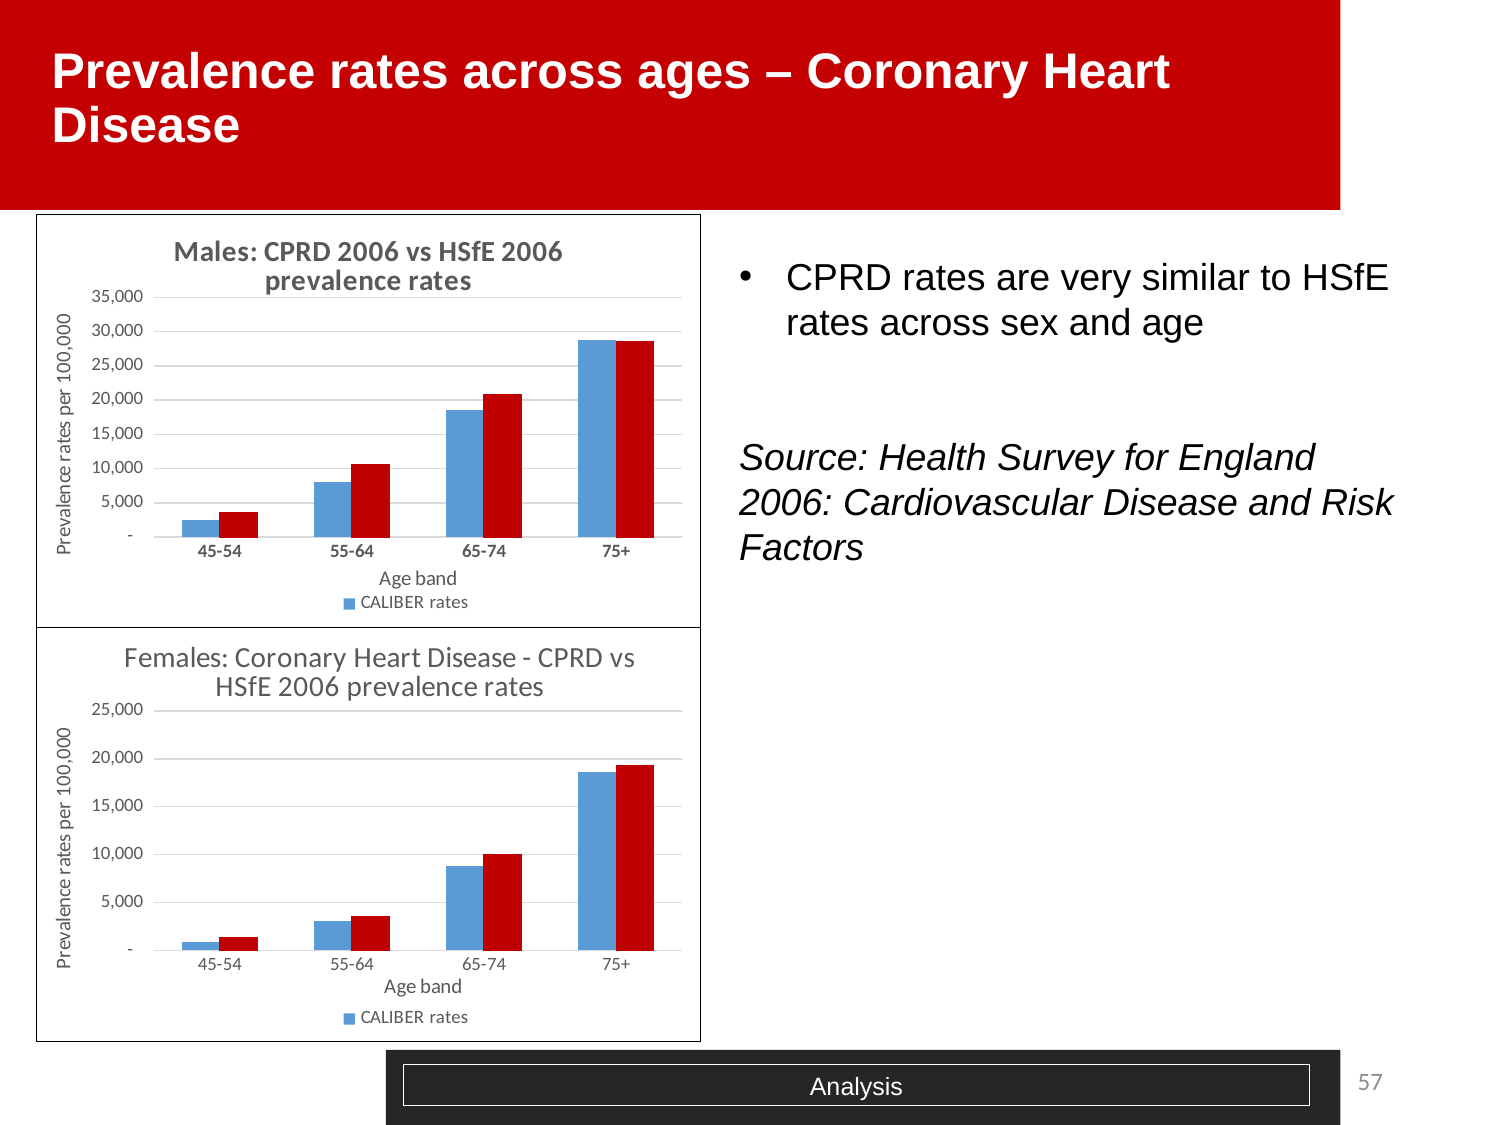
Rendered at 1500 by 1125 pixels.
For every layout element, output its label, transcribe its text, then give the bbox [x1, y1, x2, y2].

slide_number 57 [1219, 1051, 1399, 1110]
text_box CPRD rates are very similar to HSfE rates across sex and age Source: Health Survey for England 2006: Cardiovascular Disease and Risk Factors [724, 245, 1427, 576]
title Prevalence rates across ages – Coronary Heart Disease [36, 21, 1341, 103]
chart [36, 214, 701, 1041]
footer Analysis [403, 1064, 1219, 1106]
